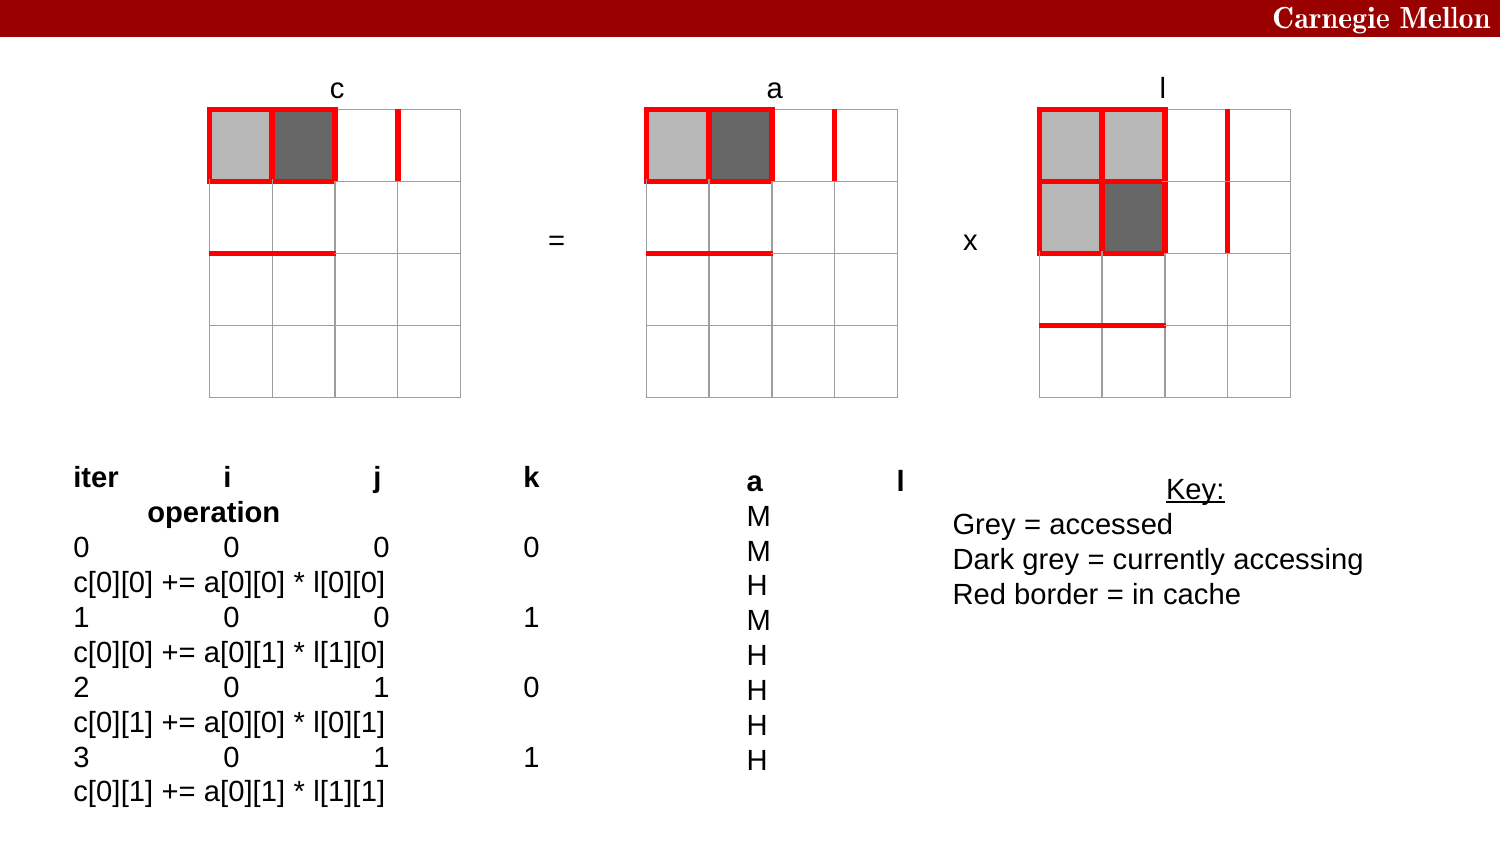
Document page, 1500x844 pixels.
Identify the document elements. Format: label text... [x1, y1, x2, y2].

text_box iter i j k operation 0 0 0 0 c[0][0] += a[0][0] * l[0][0] 1 0 0 1 c[0][0] += a[0][1] * l[1][0] 2 0 1 0 c[0][1] += a[0][0] * l[0][1] 3 0 1 1 c[0][1] += a[0][1] * l[1][1] [58, 443, 720, 790]
text_box Key: Grey = accessed Dark grey = currently accessing Red border = in cache [937, 455, 1454, 733]
table_header [649, 112, 706, 179]
table_cell [710, 184, 771, 251]
table_cell [1230, 182, 1290, 253]
text_box a [751, 54, 793, 110]
table_cell [1103, 328, 1164, 397]
table_cell [210, 256, 272, 325]
text_box = [533, 206, 574, 262]
table_cell [1228, 326, 1290, 397]
table_header [401, 110, 460, 181]
table_cell [835, 254, 897, 325]
table_cell [210, 184, 272, 251]
table_header [837, 110, 897, 181]
table_cell [647, 326, 708, 397]
text_box a l M M H M H H H H [731, 446, 920, 823]
table_cell [336, 182, 397, 253]
table_cell [1040, 328, 1101, 397]
table_cell [1105, 184, 1162, 251]
table_cell [647, 184, 708, 251]
table_header [1105, 112, 1162, 179]
table_cell [1168, 182, 1225, 253]
table_cell [273, 326, 334, 397]
picture [0, 0, 1500, 844]
table_cell [773, 182, 834, 253]
table_cell [398, 326, 460, 397]
table_header [275, 112, 332, 179]
text_box c [314, 54, 356, 110]
table_cell [273, 256, 334, 325]
table_cell [273, 184, 334, 251]
table_cell [398, 182, 460, 253]
table_cell [773, 326, 834, 397]
table_header [775, 110, 832, 181]
table_cell [835, 182, 897, 253]
table_cell [336, 326, 397, 397]
table_cell [1228, 254, 1290, 325]
table_cell [398, 254, 460, 325]
table_header [212, 112, 269, 179]
table_cell [710, 326, 771, 397]
table_header [1168, 110, 1225, 181]
table_cell [1166, 254, 1227, 325]
table_header [1042, 112, 1099, 179]
table_cell [710, 256, 771, 325]
table_cell [1103, 256, 1164, 323]
table_cell [336, 254, 397, 325]
table_header [712, 112, 769, 179]
table_cell [1042, 184, 1099, 251]
table_cell [1040, 256, 1101, 323]
table_cell [1166, 326, 1227, 397]
text_box x [948, 206, 989, 262]
table_cell [773, 254, 834, 325]
text_box l [1144, 54, 1186, 110]
table_header [1230, 110, 1290, 181]
table_header [338, 110, 395, 181]
table_cell [647, 256, 708, 325]
table_cell [835, 326, 897, 397]
table_cell [210, 326, 272, 397]
